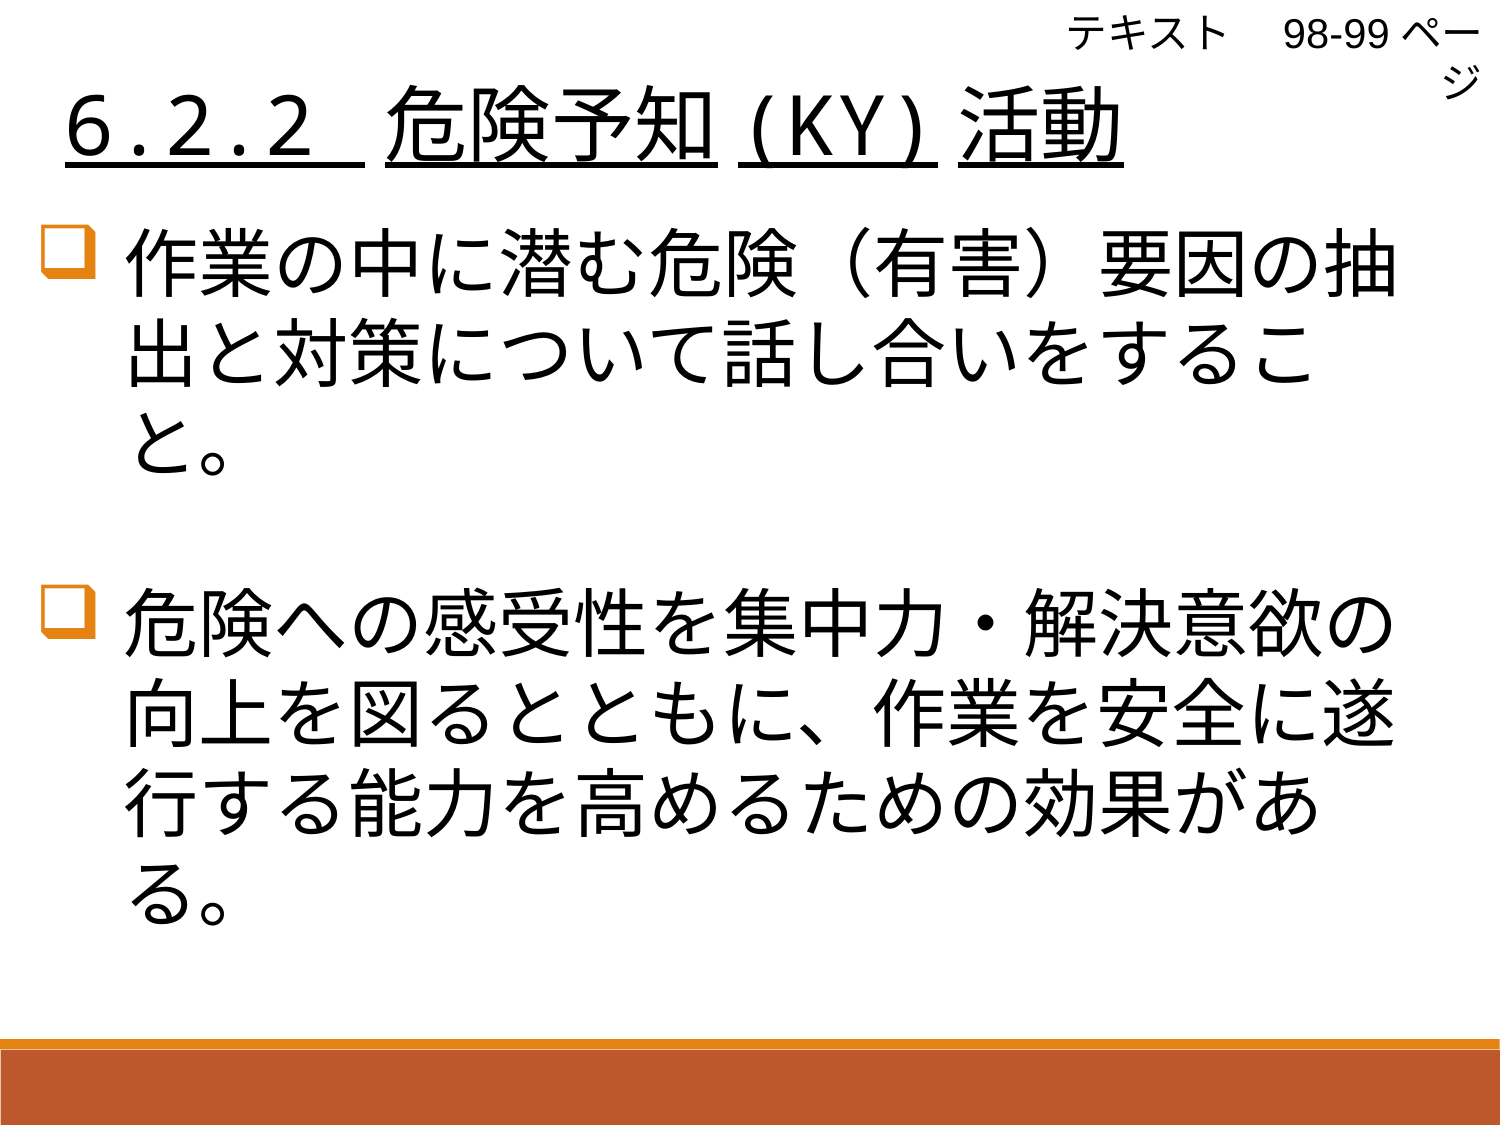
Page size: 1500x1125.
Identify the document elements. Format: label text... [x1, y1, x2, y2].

text_box 作業の中に潜む危険（有害）要因の抽出と対策について話し合いをすること。 危険への感受性を集中力・解決意欲の向上を図るとともに、作業を安全に遂行する能力を高めるための効果がある。 [21, 209, 1478, 945]
text_box 6.2.2 危険予知(KY)活動 [0, 76, 1478, 197]
text_box テキスト 98-99ページ [1049, 0, 1498, 115]
